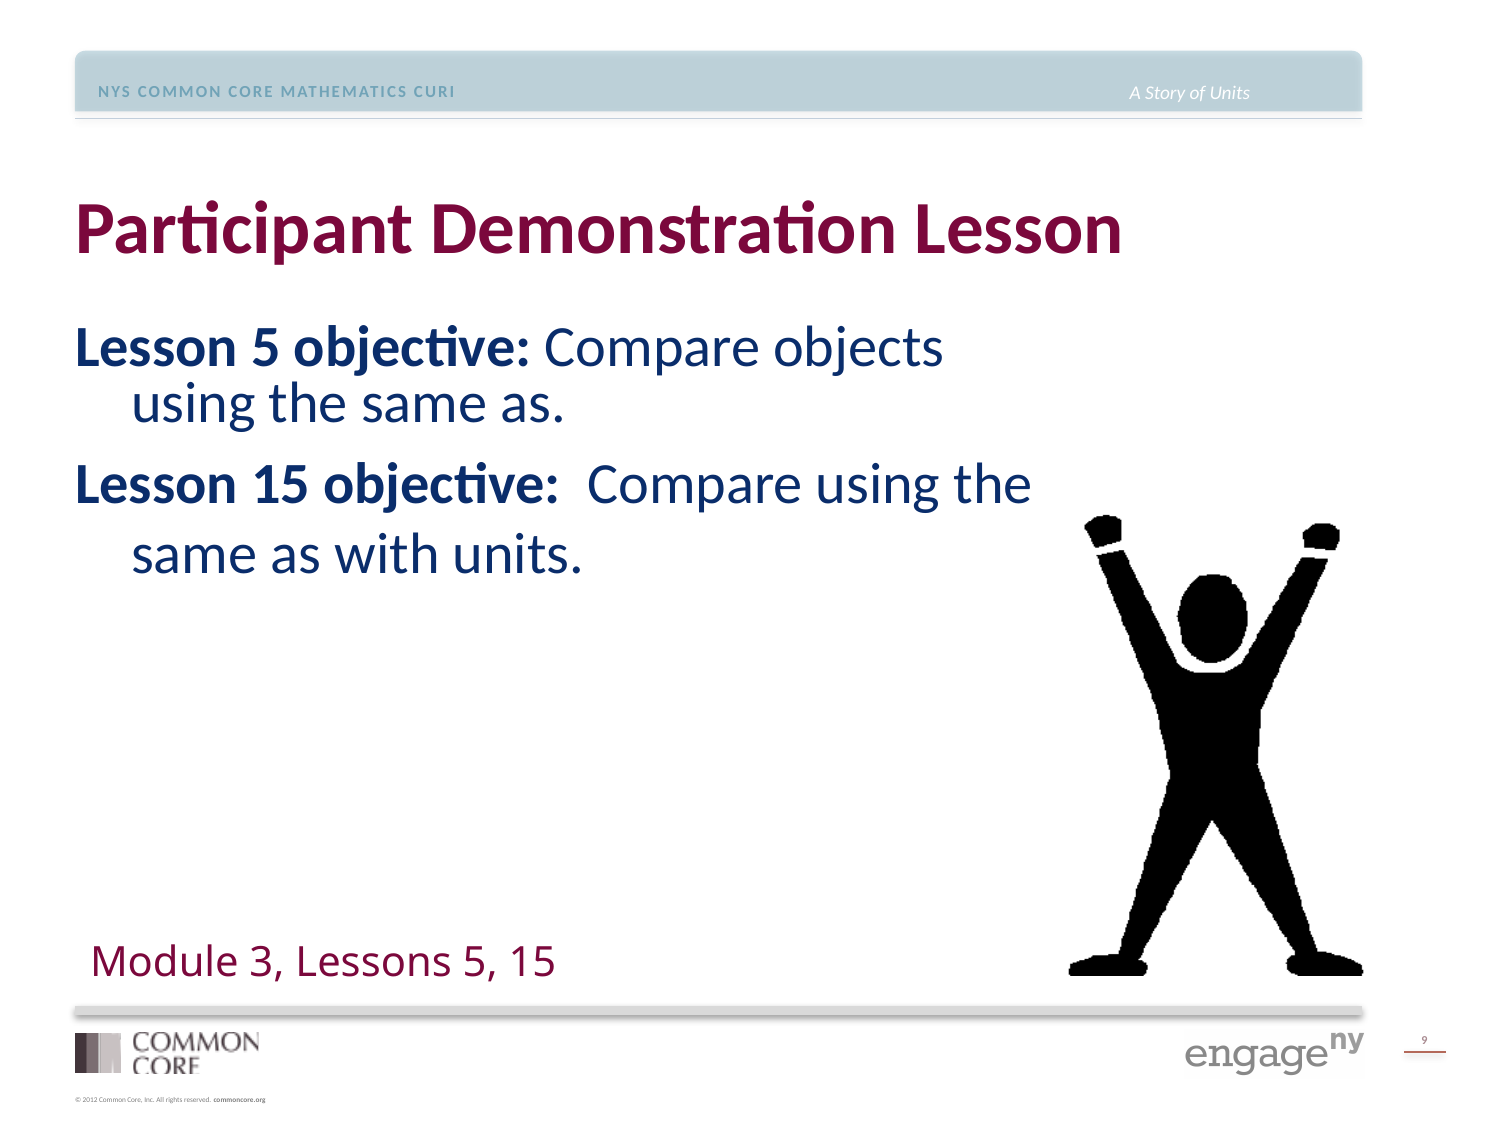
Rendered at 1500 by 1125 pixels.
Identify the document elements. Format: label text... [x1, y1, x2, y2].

list Module 3, Lessons 5, 15 [74, 892, 1426, 1029]
slide_number 9 [1383, 1003, 1466, 1064]
title Participant Demonstration Lesson [74, 178, 1426, 315]
picture [1065, 509, 1370, 892]
list Lesson 5 objective: Compare objects using the same as. Lesson 15 objective: Compare using the same as with units. [74, 313, 1059, 892]
